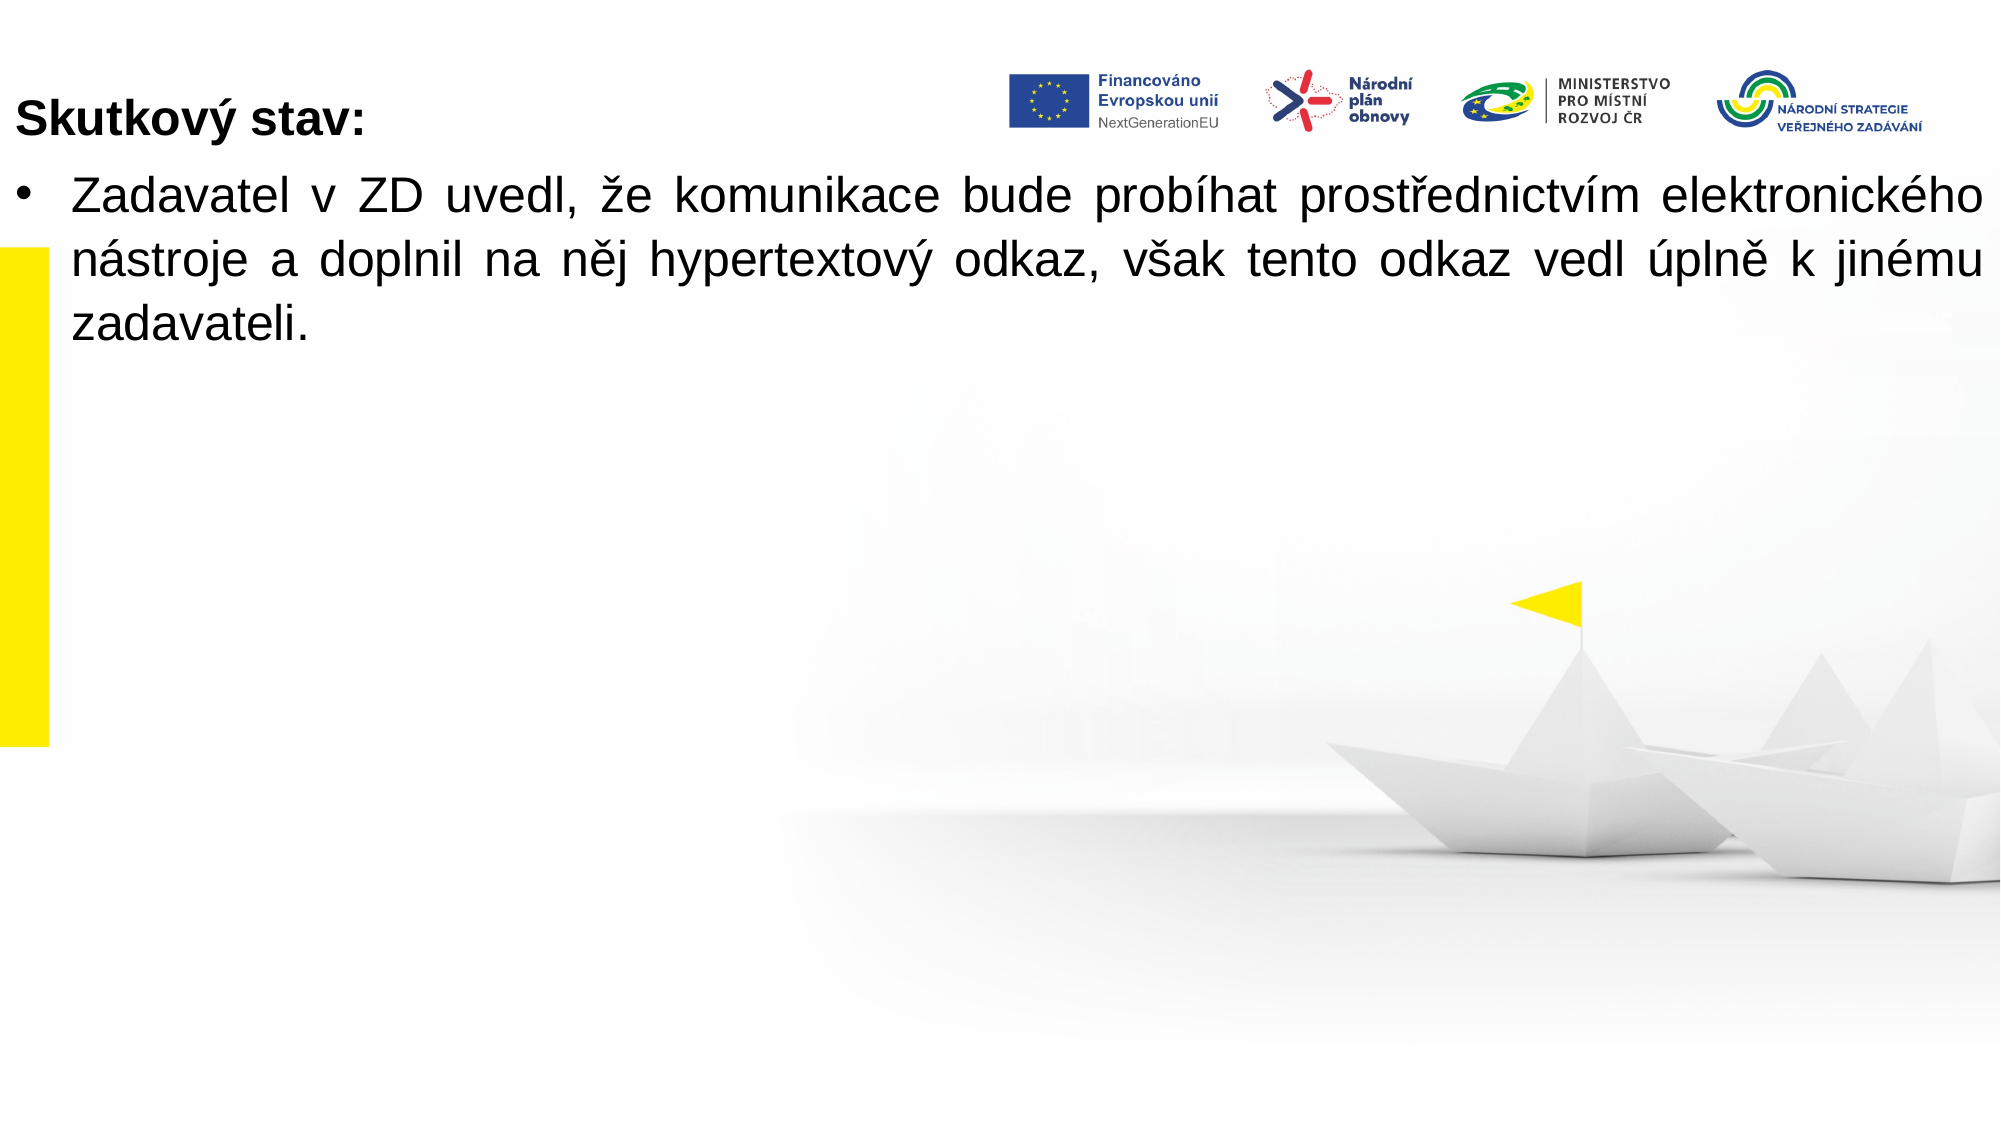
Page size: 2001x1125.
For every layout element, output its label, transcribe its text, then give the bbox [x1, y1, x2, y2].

picture [0, 0, 2001, 1125]
text_box Skutkový stav: Zadavatel v ZD uvedl, že komunikace bude probíhat prostřednictvím elektronického nástroje a doplnil na něj hypertextový odkaz, však tento odkaz vedl úplně k jinému zadavateli. [0, 77, 2000, 358]
